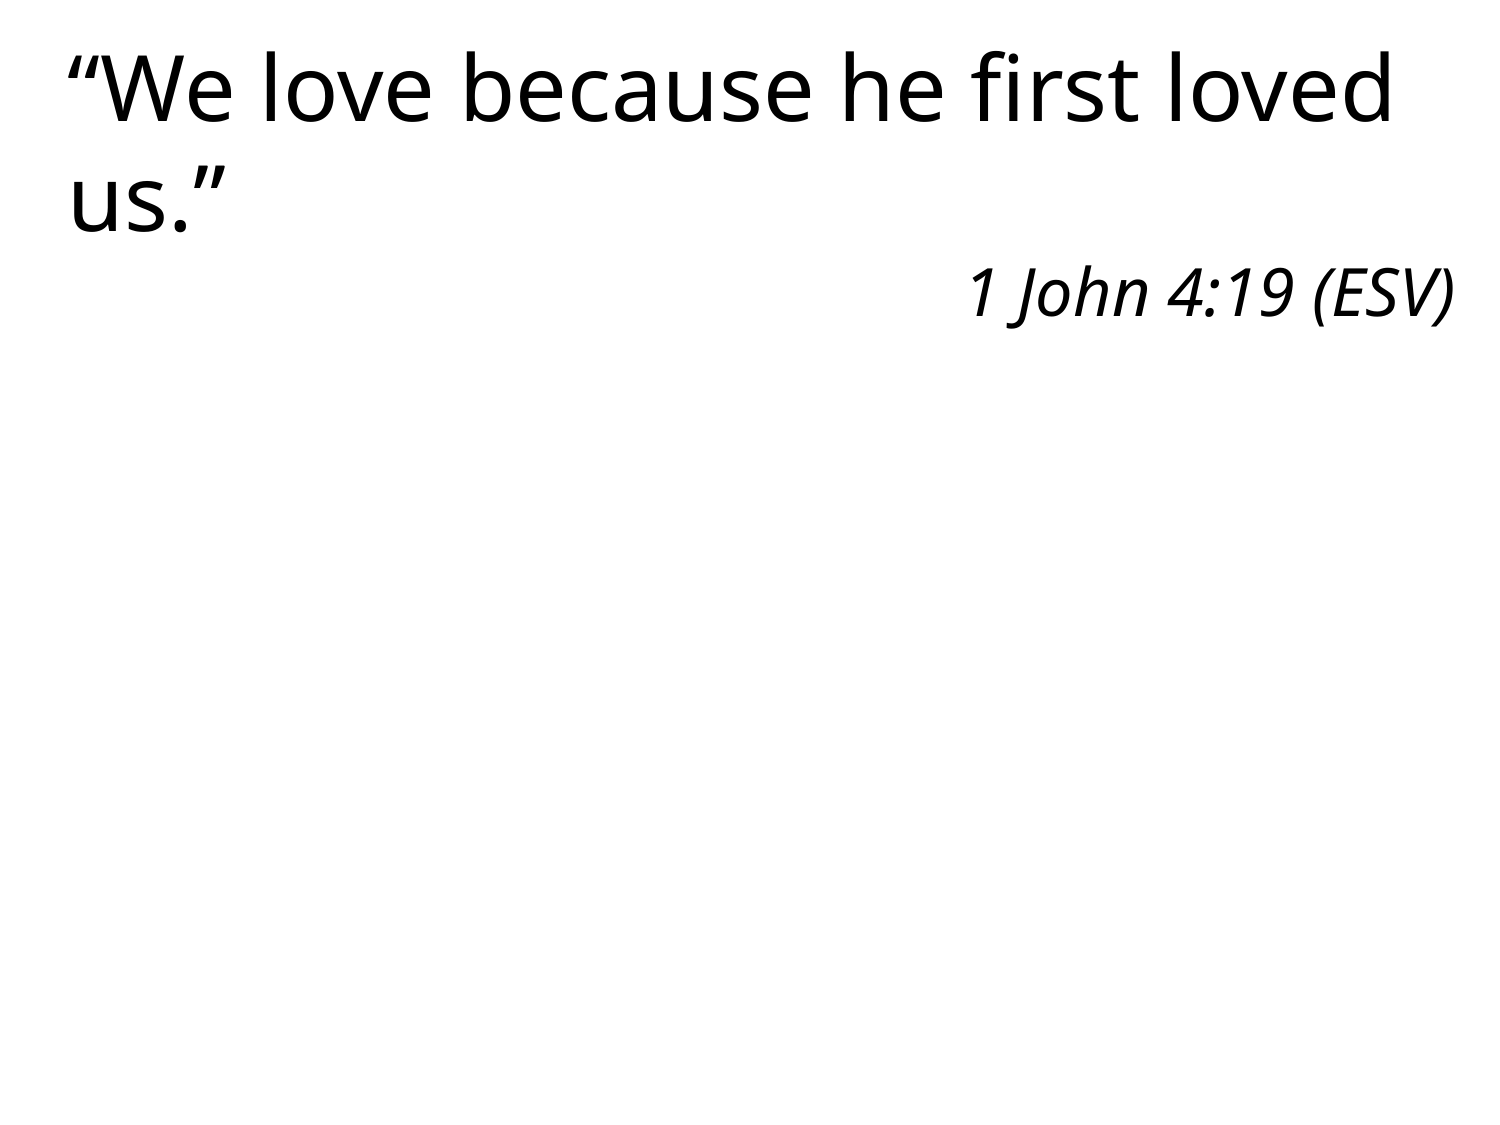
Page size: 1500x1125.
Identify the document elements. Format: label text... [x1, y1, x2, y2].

text_box “We love because he first loved us.” 1 John 4:19 (ESV) [53, 22, 1471, 337]
